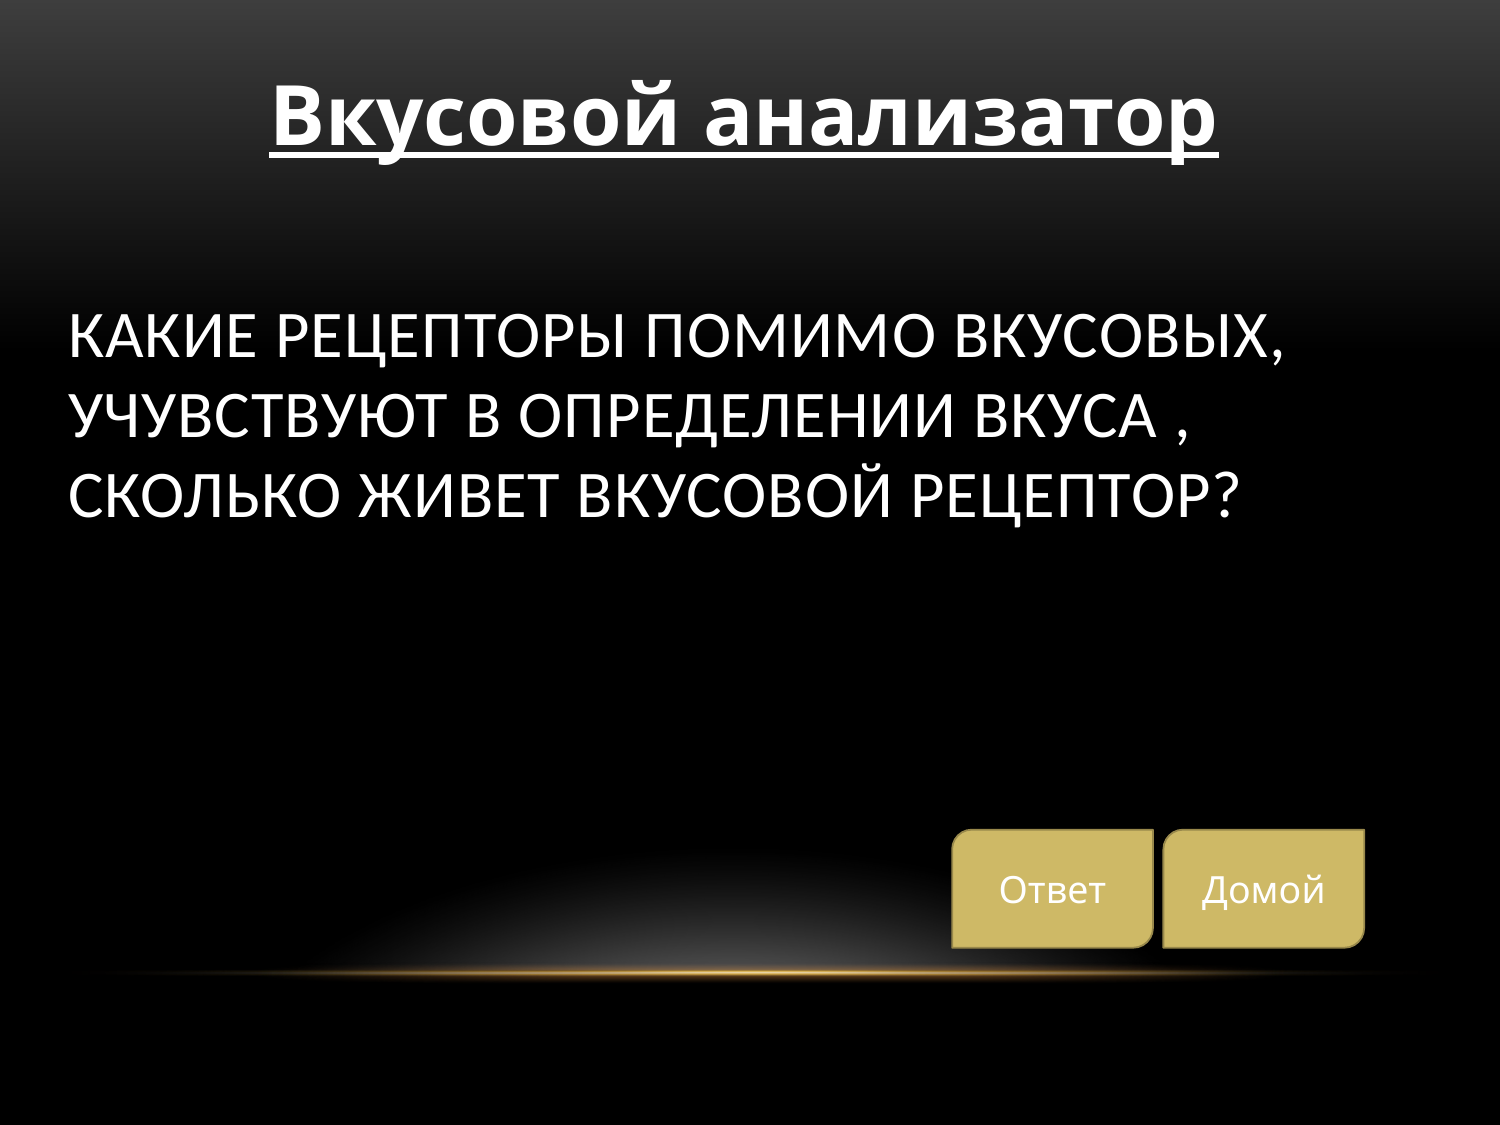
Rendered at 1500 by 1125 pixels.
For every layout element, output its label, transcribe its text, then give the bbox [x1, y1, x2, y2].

text_box Ответ [951, 828, 1154, 949]
picture [0, 0, 1500, 1125]
text_box Домой [1162, 828, 1366, 949]
text_box Вкусовой анализатор [123, 54, 1365, 170]
title Какие рецепторы помимо вкусовых, учувствуют в определении вкуса , сколько живет вкусовой рецептор? [53, 278, 1314, 539]
